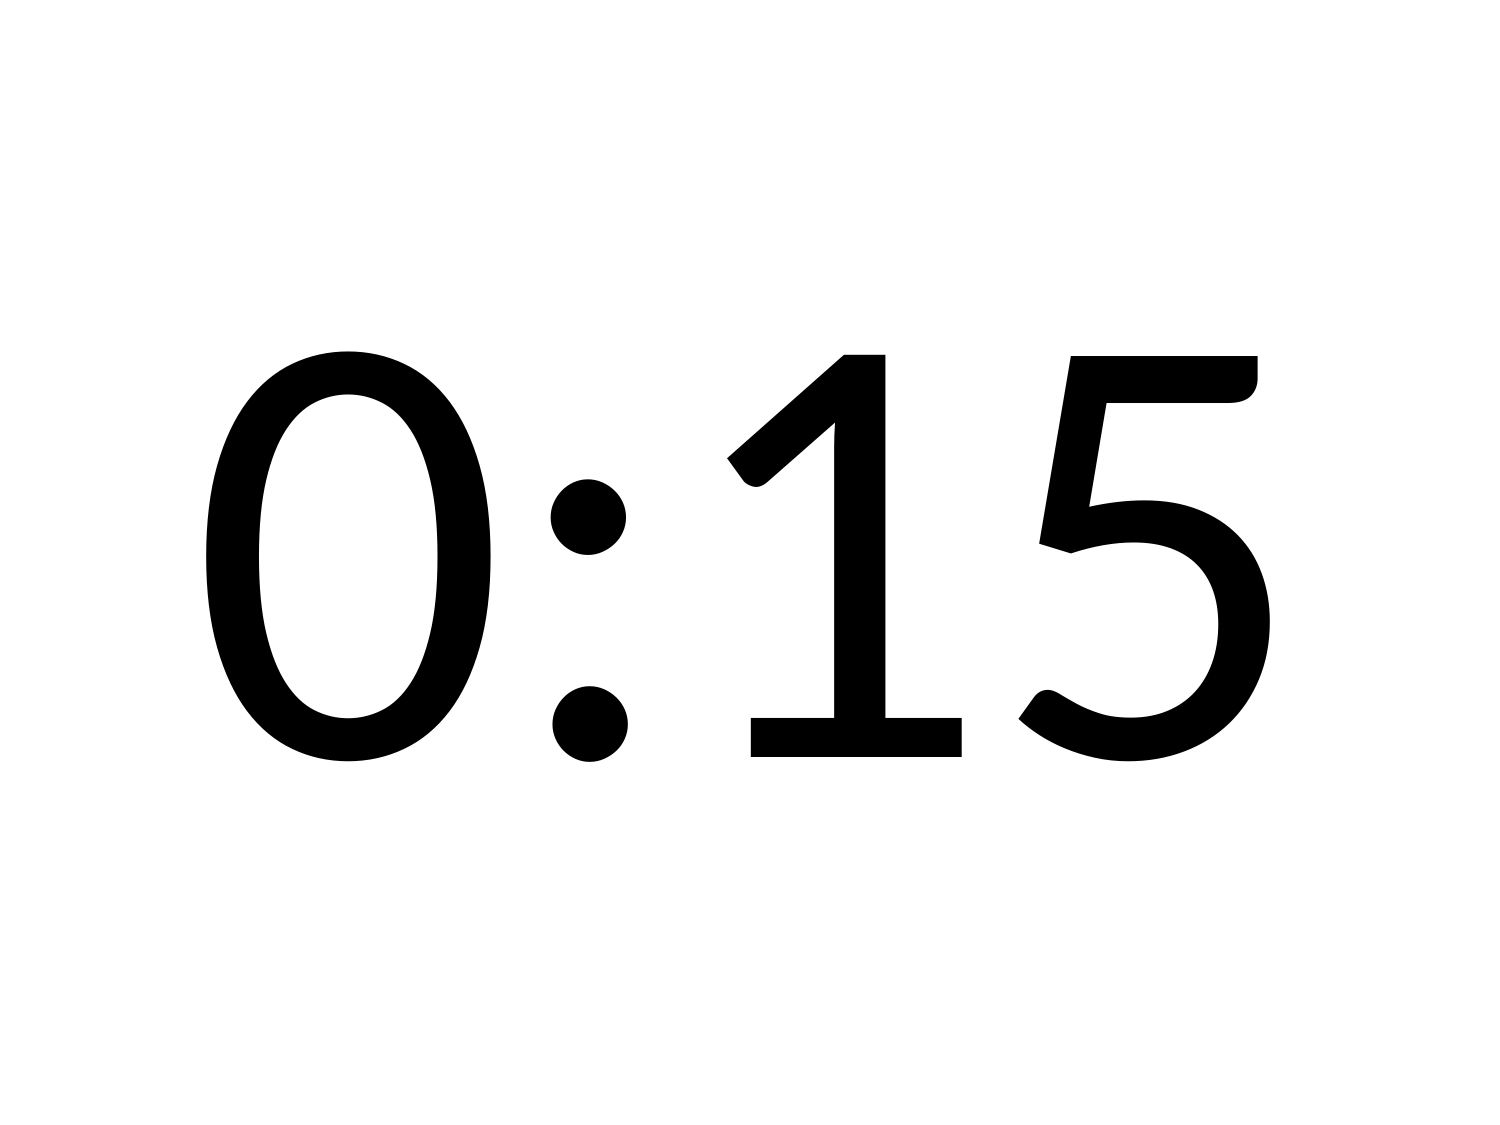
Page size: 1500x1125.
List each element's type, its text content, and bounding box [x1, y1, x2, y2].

text_box 0:15 [112, 125, 1388, 941]
